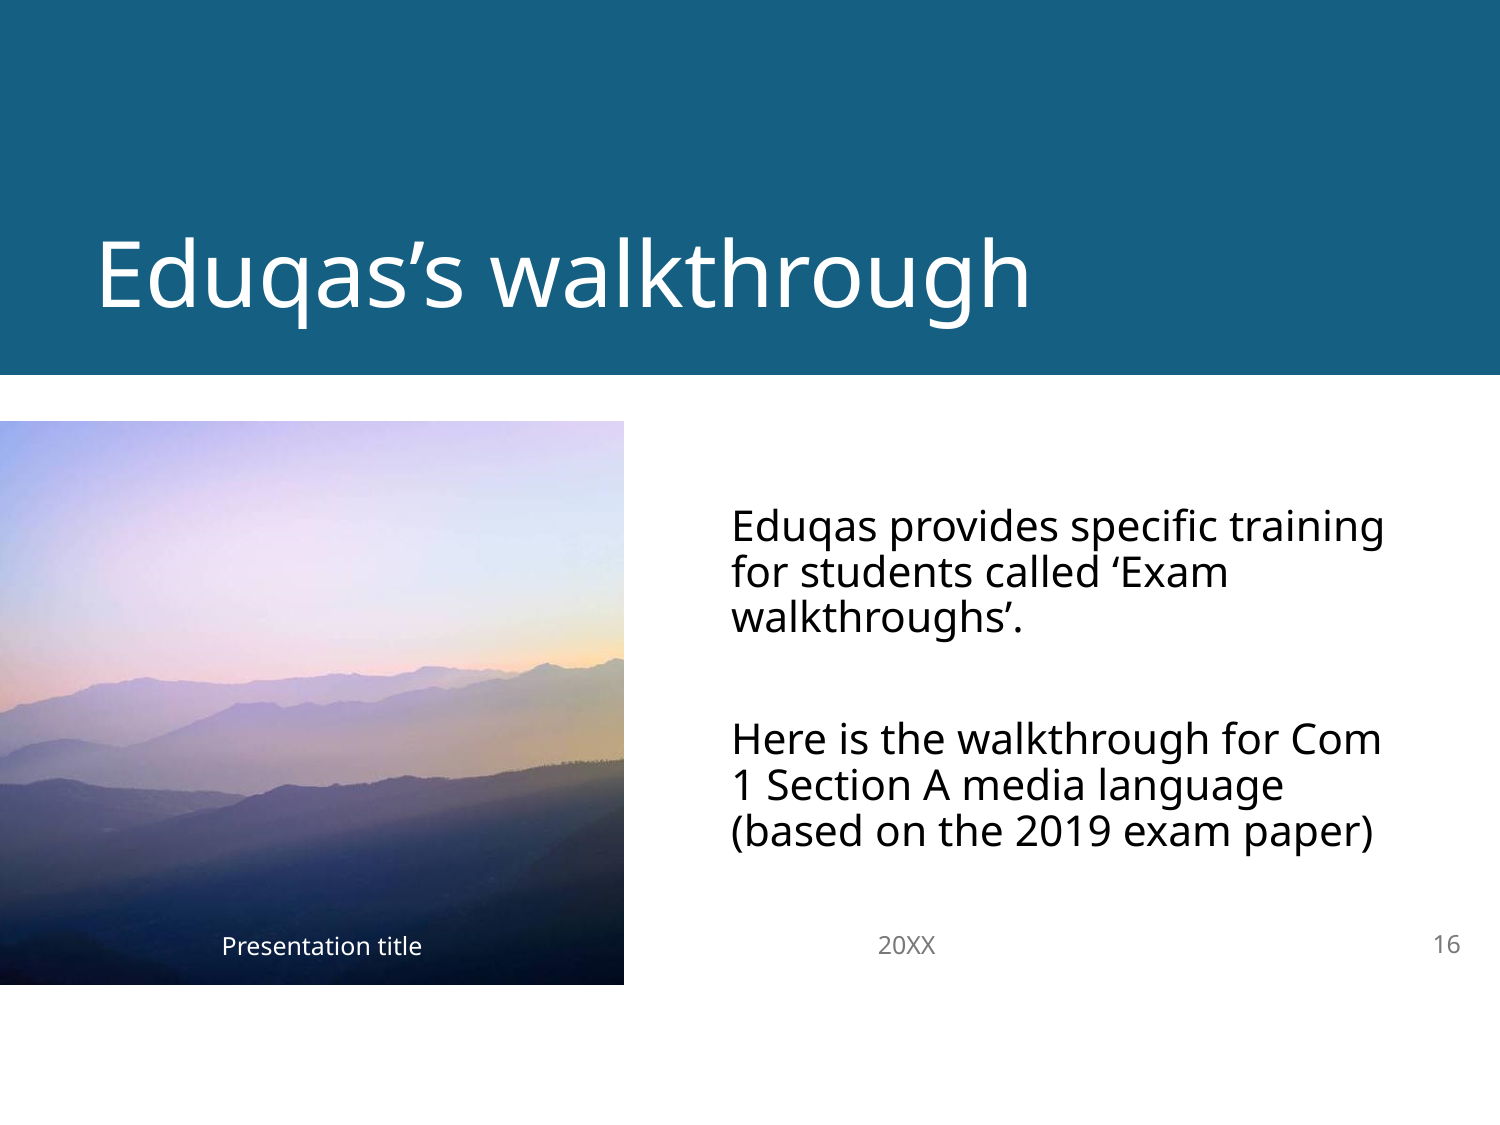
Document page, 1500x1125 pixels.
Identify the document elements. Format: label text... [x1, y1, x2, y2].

title Eduqas’s walkthrough [79, 185, 1252, 371]
picture [0, 421, 624, 985]
slide_number 16 [1398, 922, 1476, 968]
list Eduqas provides specific training for students called ‘Exam walkthroughs’. Here is the walkthrough for Com 1 Section A media language (based on the 2019 exam paper) [716, 497, 1407, 902]
slide_number 20XX [862, 922, 1398, 968]
